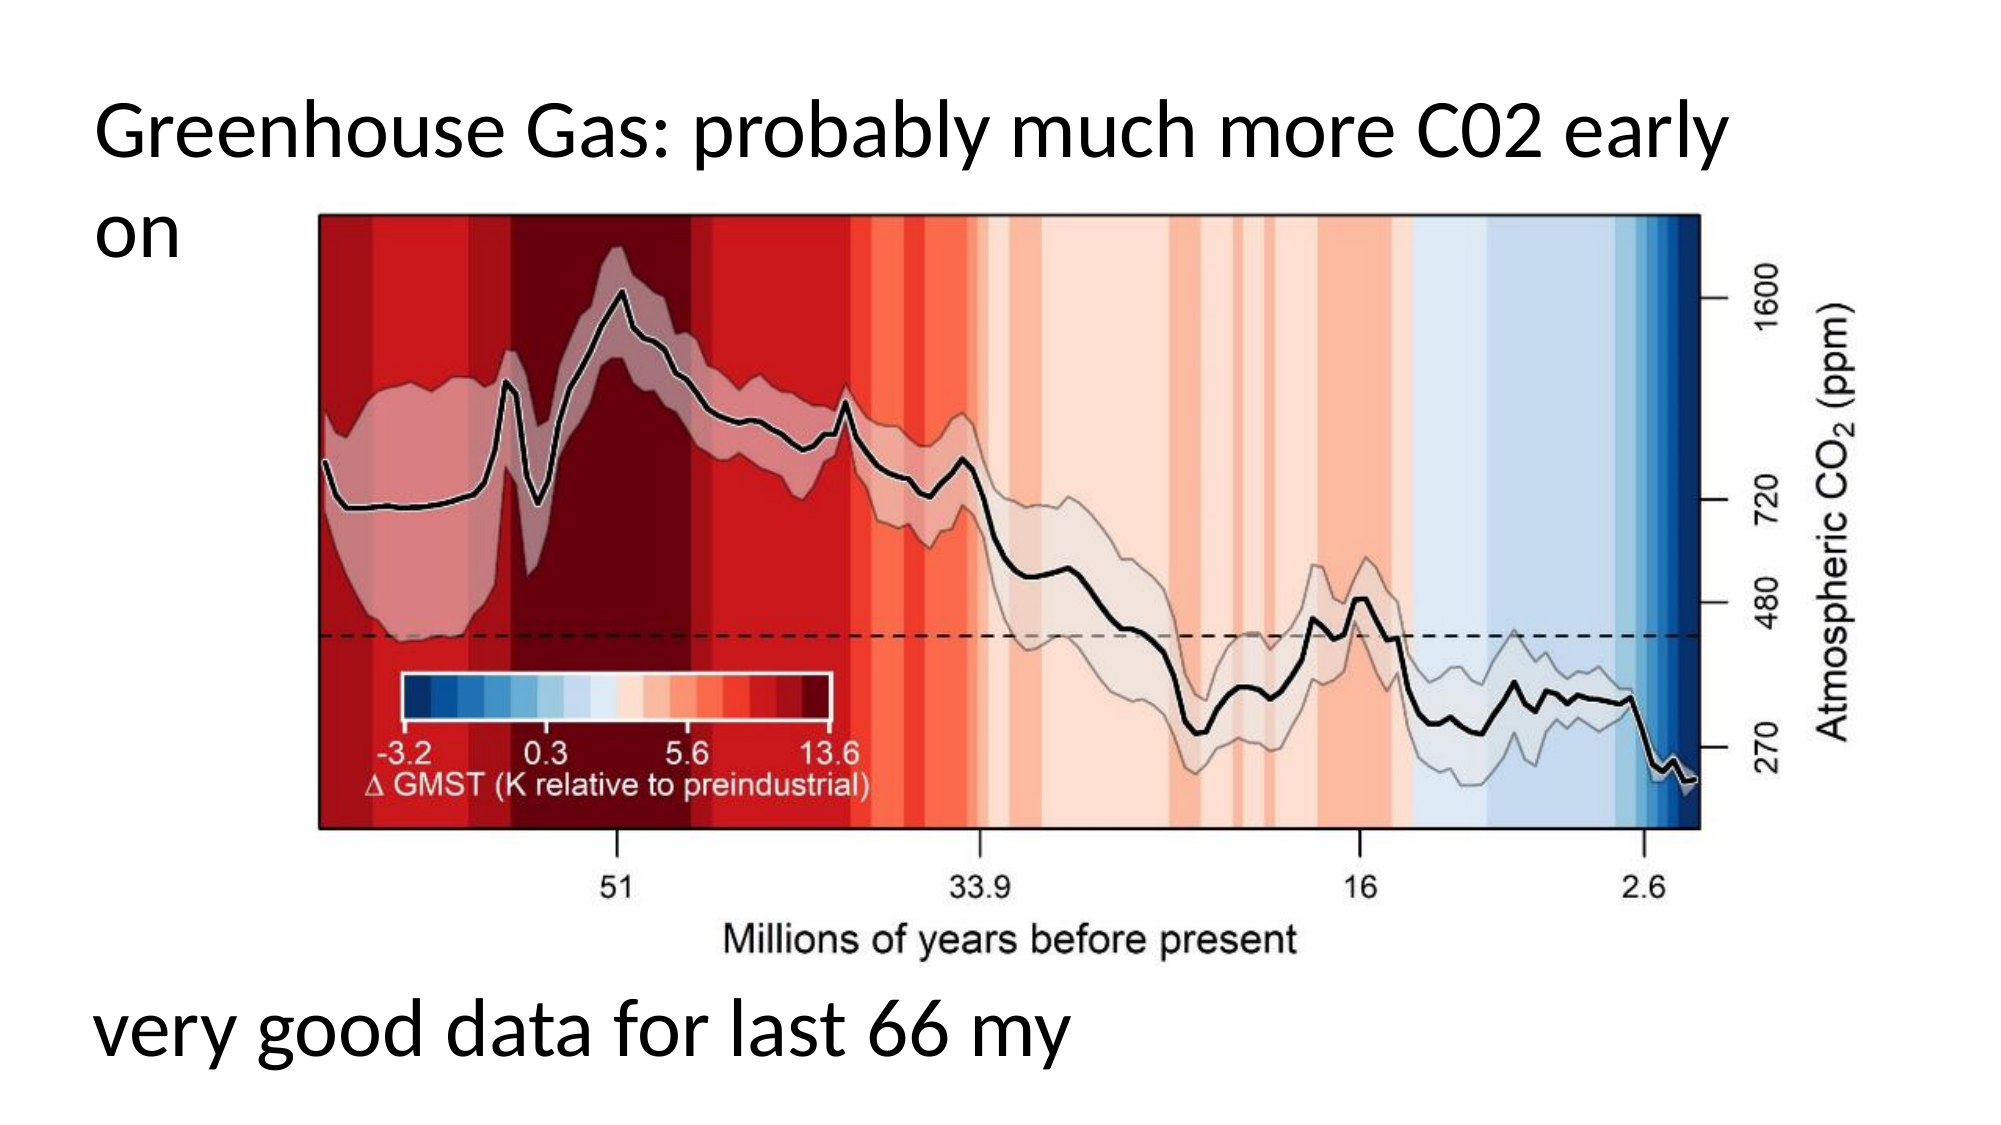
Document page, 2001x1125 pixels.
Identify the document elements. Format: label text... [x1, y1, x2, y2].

text_box Greenhouse Gas: probably much more C02 early on [79, 66, 1795, 482]
text_box very good data for last 66 my [77, 965, 1793, 1081]
picture [265, 191, 1921, 992]
